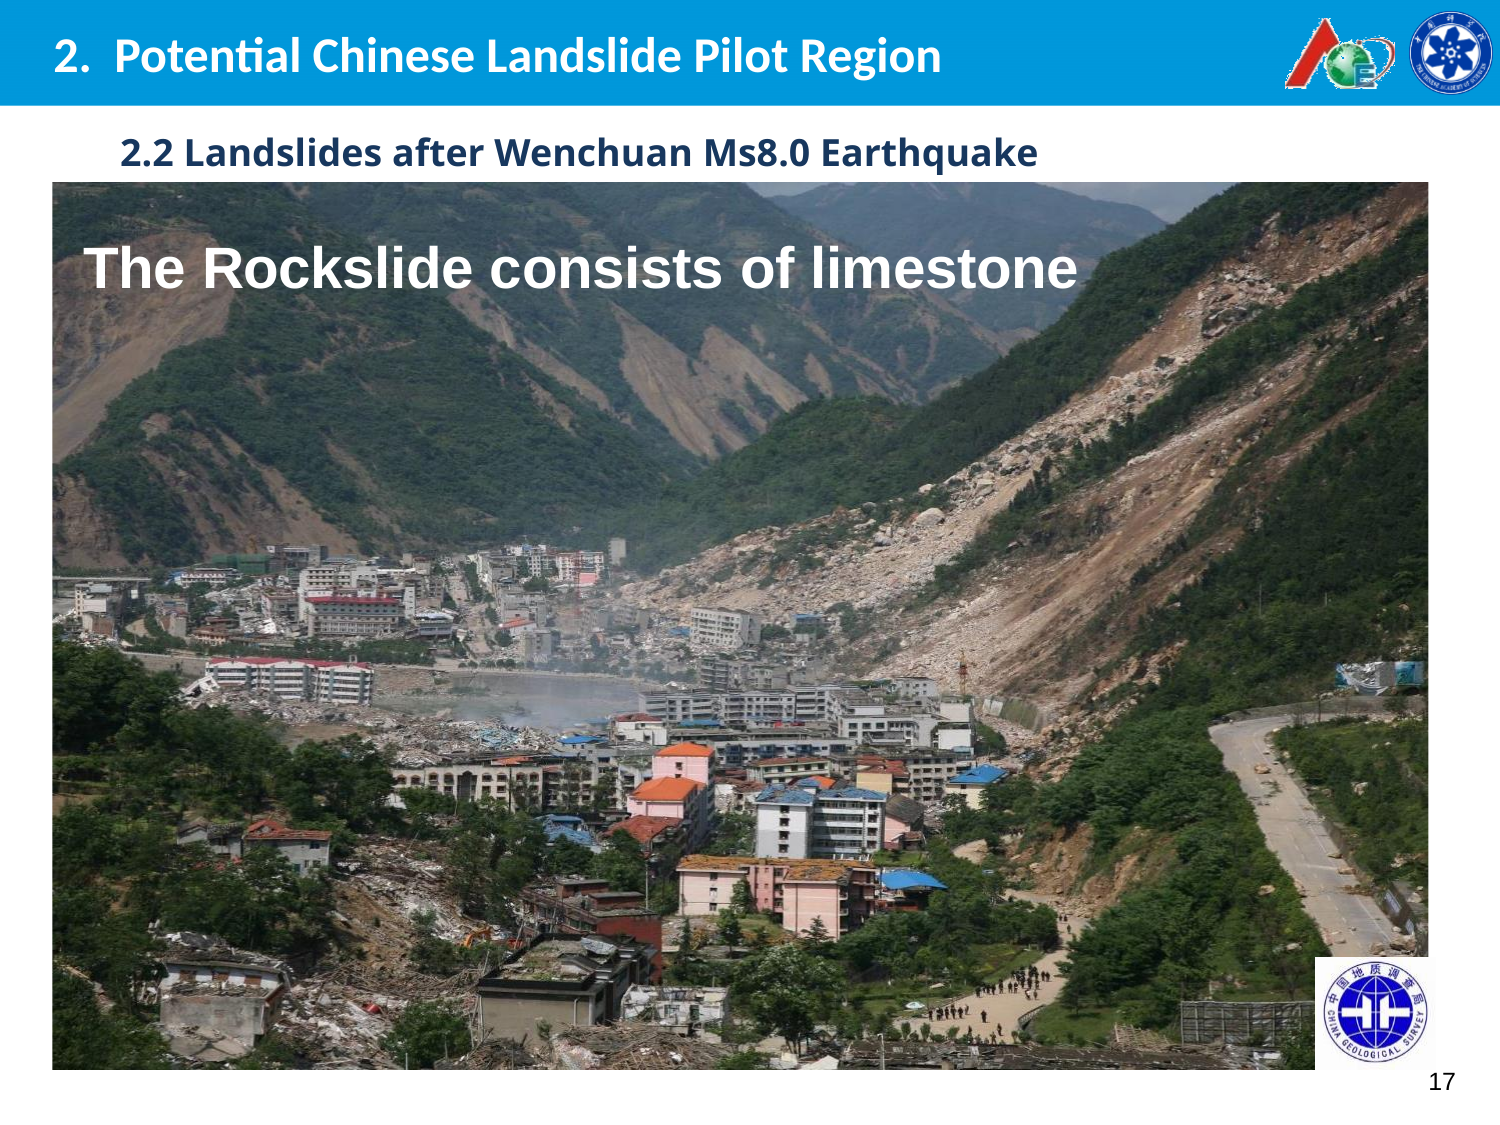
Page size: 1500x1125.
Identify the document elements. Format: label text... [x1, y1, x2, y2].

picture [1410, 12, 1492, 94]
text_box [1315, 957, 1436, 1070]
text_box [52, 182, 1429, 1070]
text_box The Rockslide consists of limestone [66, 182, 1096, 308]
title 2. Potential Chinese Landslide Pilot Region [38, 1, 1269, 104]
text_box 2.2 Landslides after Wenchuan Ms8.0 Earthquake [105, 122, 1055, 182]
picture [1286, 19, 1394, 88]
